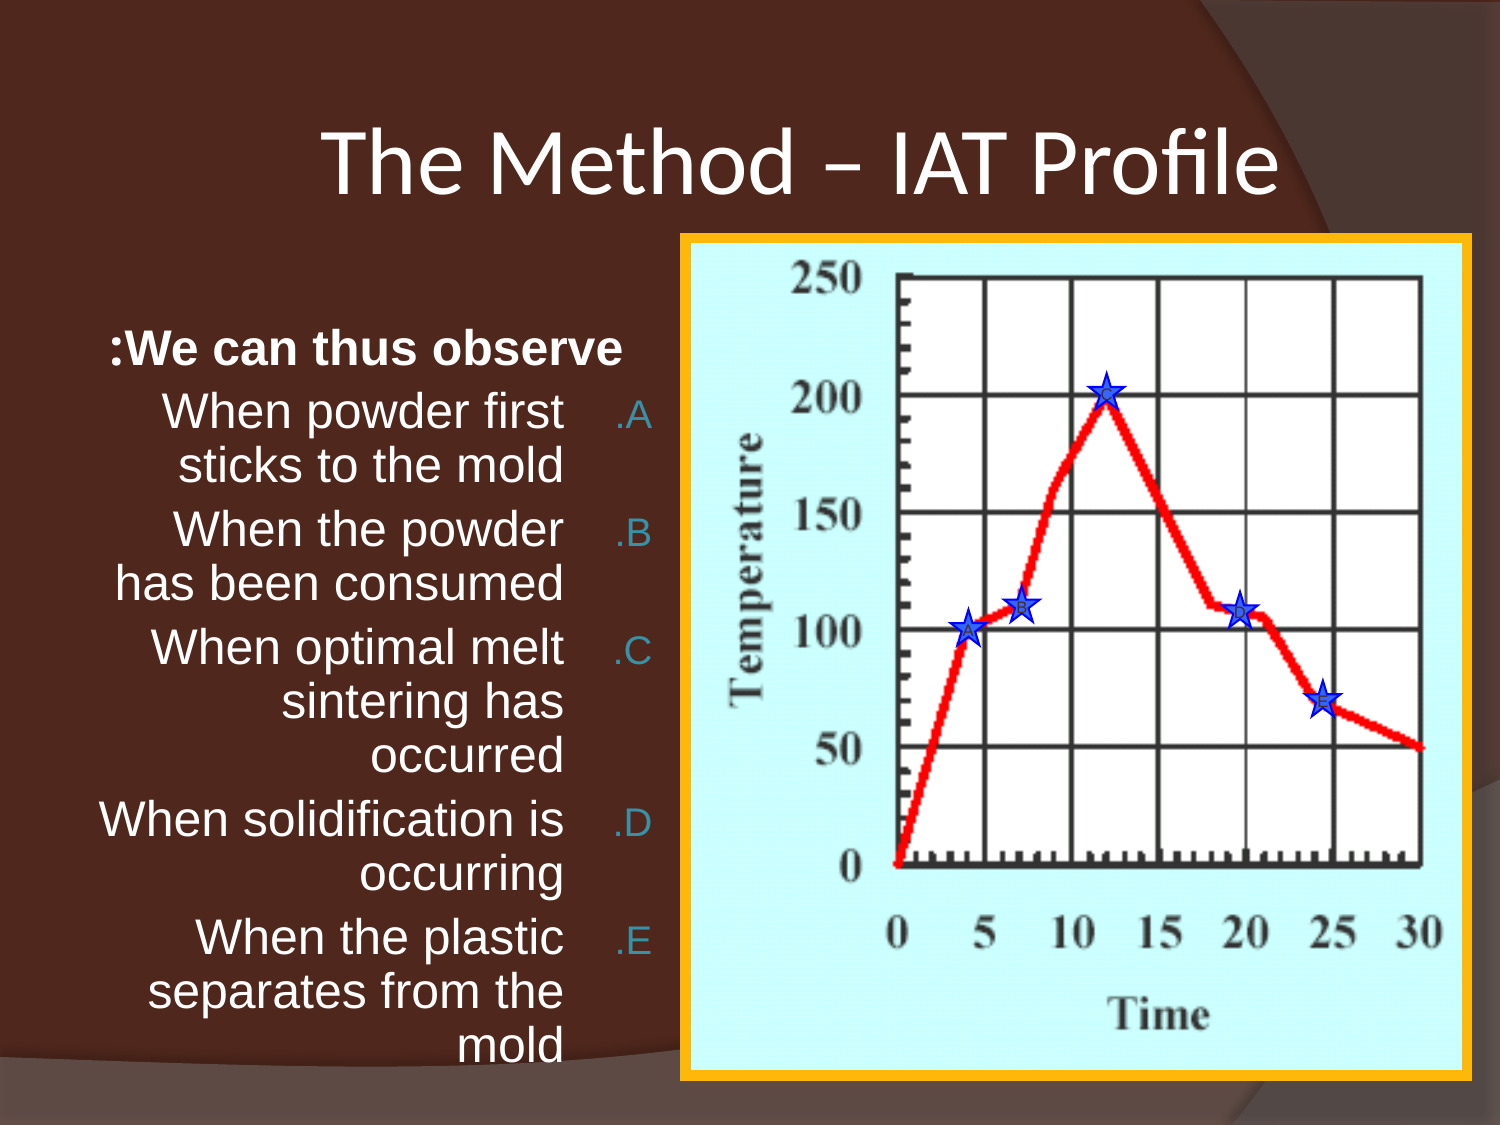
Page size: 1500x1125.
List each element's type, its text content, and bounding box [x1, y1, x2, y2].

title The Method – IAT Profile [312, 37, 1475, 275]
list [690, 243, 1462, 1071]
list We can thus observe: When powder first sticks to the mold When the powder has been consumed When optimal melt sintering has occurred When solidification is occurring When the plastic separates from the mold [64, 314, 668, 990]
